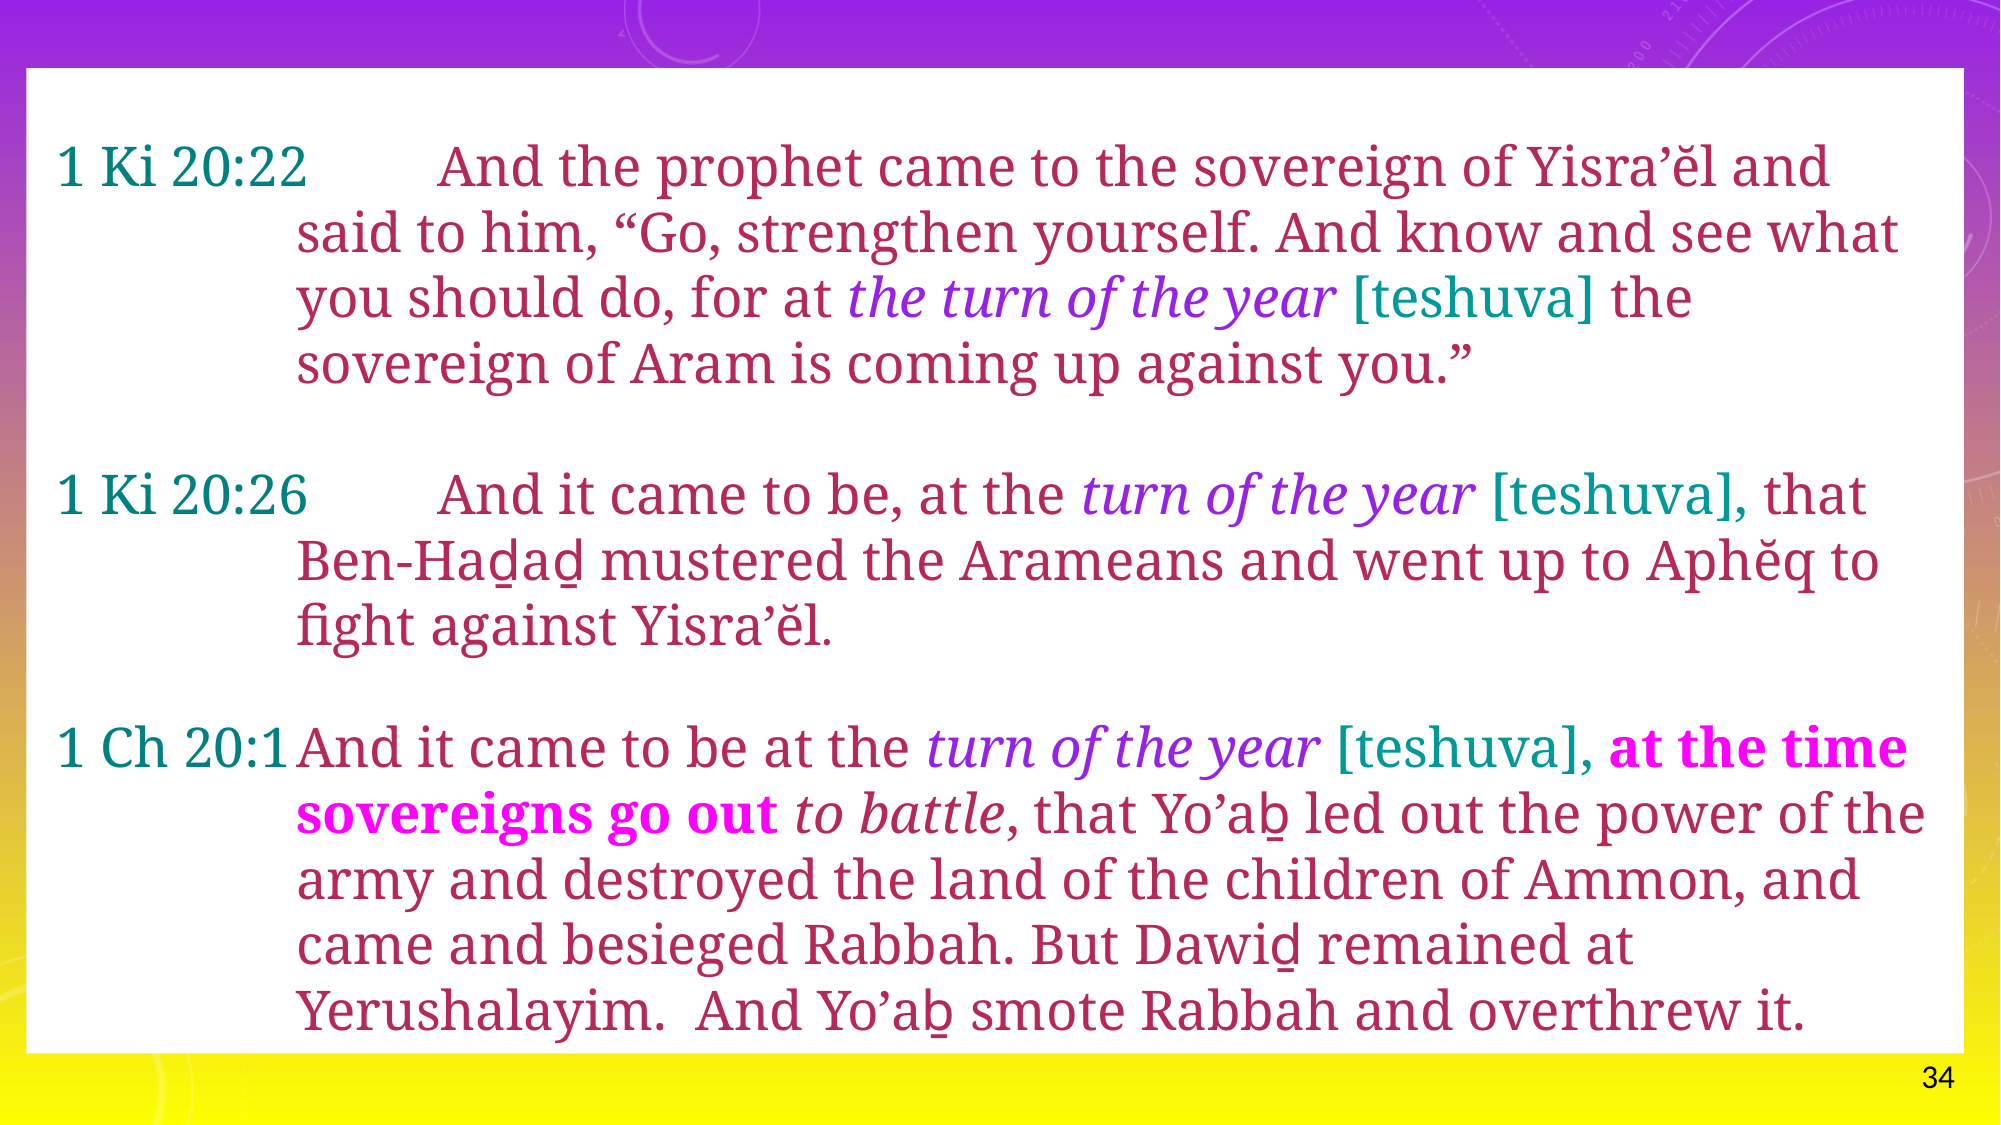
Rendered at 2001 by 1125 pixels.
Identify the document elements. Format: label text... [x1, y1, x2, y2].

slide_number 34 [1879, 1044, 1970, 1107]
list 1 Ki 20:22 And the prophet came to the sovereign of Yisra’ĕl and said to him, “Go, strengthen yourself. And know and see what you should do, for at the turn of the year [teshuva] the sovereign of Aram is coming up against you.” 1 Ki 20:26 And it came to be, at the turn of the year [teshuva], that Ben-Haḏaḏ mustered the Arameans and went up to Aphĕq to fight against Yisra’ĕl. 1 Ch 20:1 And it came to be at the turn of the year [teshuva], at the time sovereigns go out to battle, that Yo’aḇ led out the power of the army and destroyed the land of the children of Ammon, and came and besieged Rabbah. But Dawiḏ remained at Yerushalayim. And Yo’aḇ smote Rabbah and overthrew it. [26, 68, 1964, 1054]
picture [0, 0, 2000, 1125]
